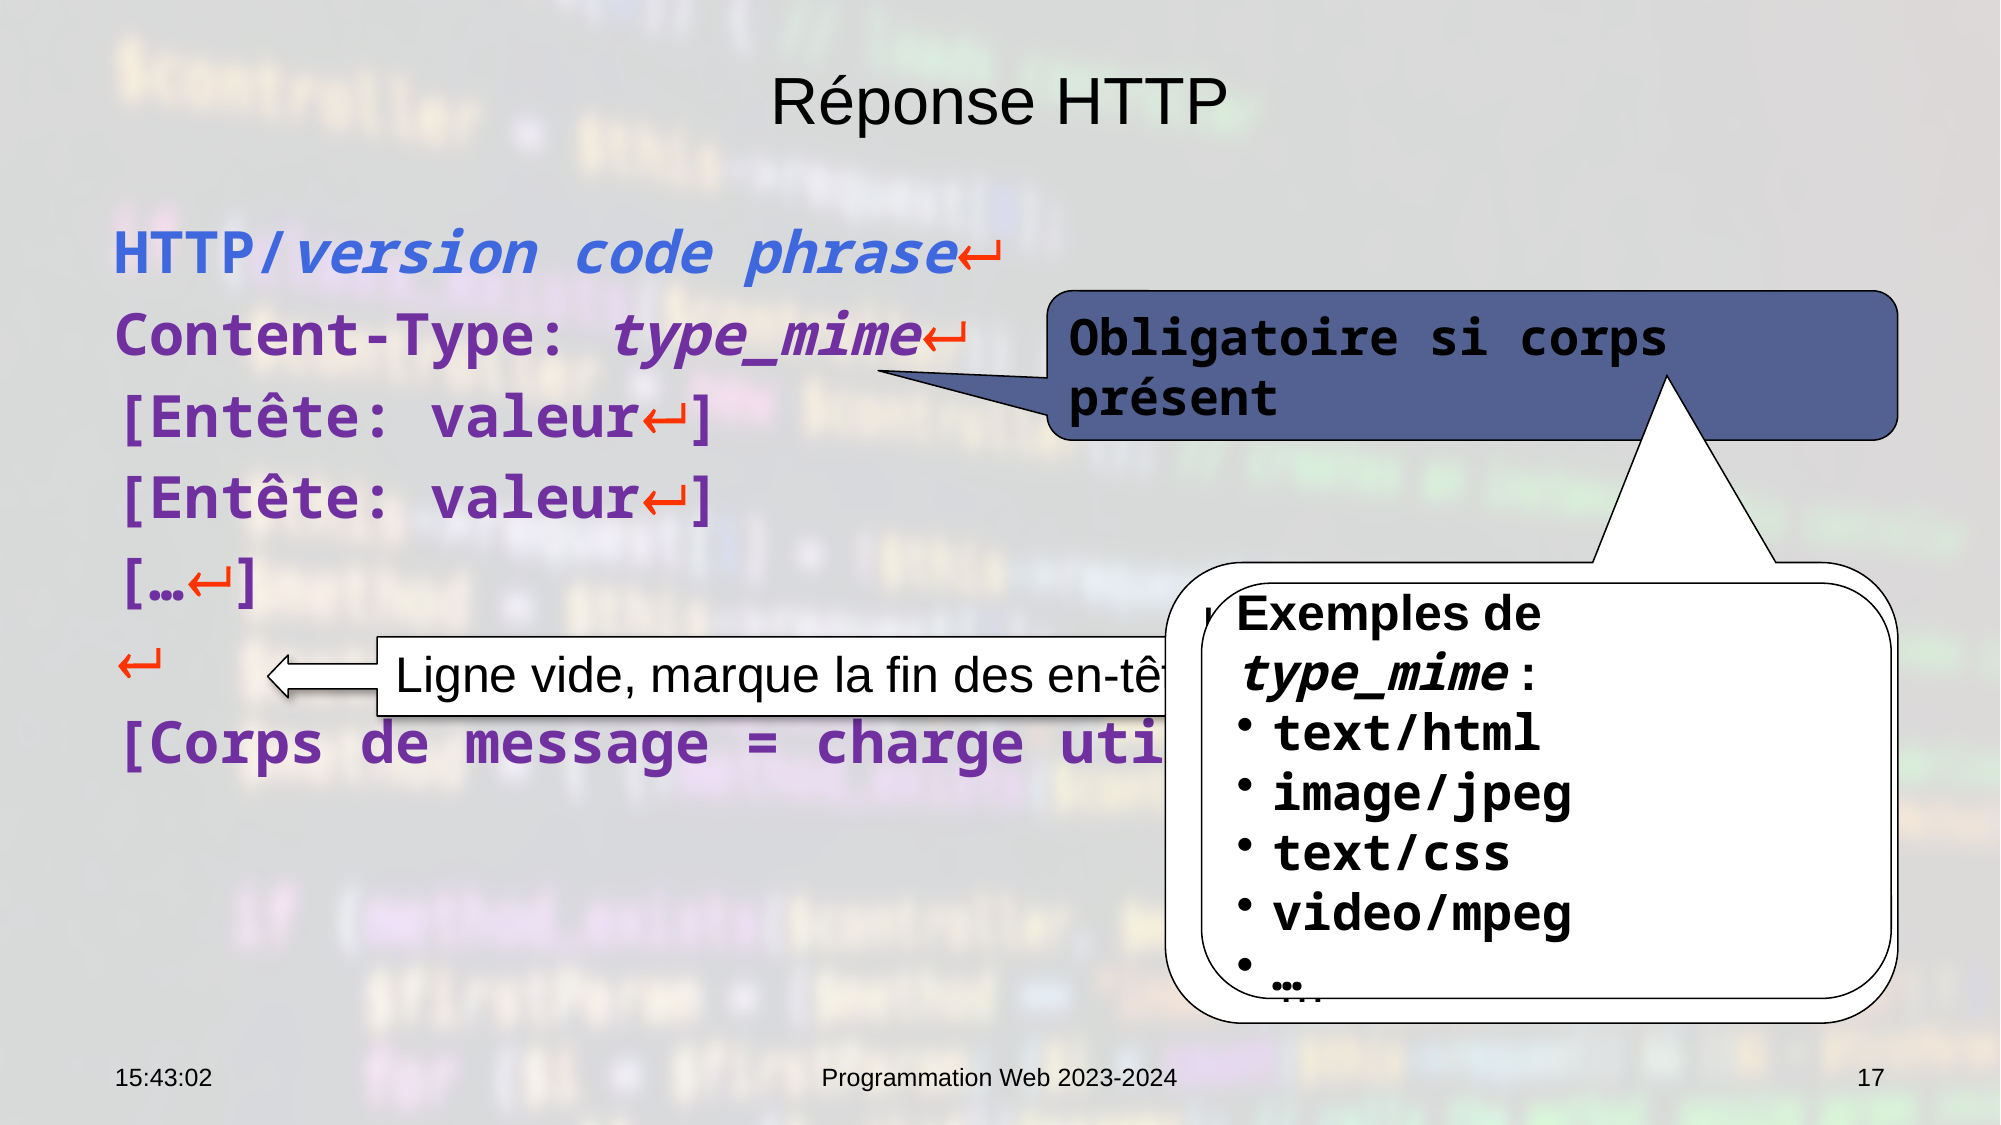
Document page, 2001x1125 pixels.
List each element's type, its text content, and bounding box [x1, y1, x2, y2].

text_box Ligne vide, marque la fin des en-têtes [267, 636, 1165, 716]
list HTTP/version code phrase Content-Type: type_mime [Entête: valeur] [Entête: valeur] […]  [Corps de message = charge utile] [99, 207, 1901, 1036]
picture [0, 0, 2001, 1125]
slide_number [99, 1058, 567, 1100]
title Réponse HTTP [324, 44, 1676, 152]
text_box Exemples de type_mime : text/html image/jpeg text/css video/mpeg … [1201, 583, 1892, 999]
text_box Obligatoire si corps présent [878, 290, 1898, 441]
text_box Le client doit être informé de la nature de la ressource : HTML Image JPEG Doc PDF Animation Flash … [1165, 375, 1898, 1024]
footer Programmation Web 2023-2024 [683, 1058, 1317, 1100]
slide_number 17 [1433, 1058, 1901, 1100]
